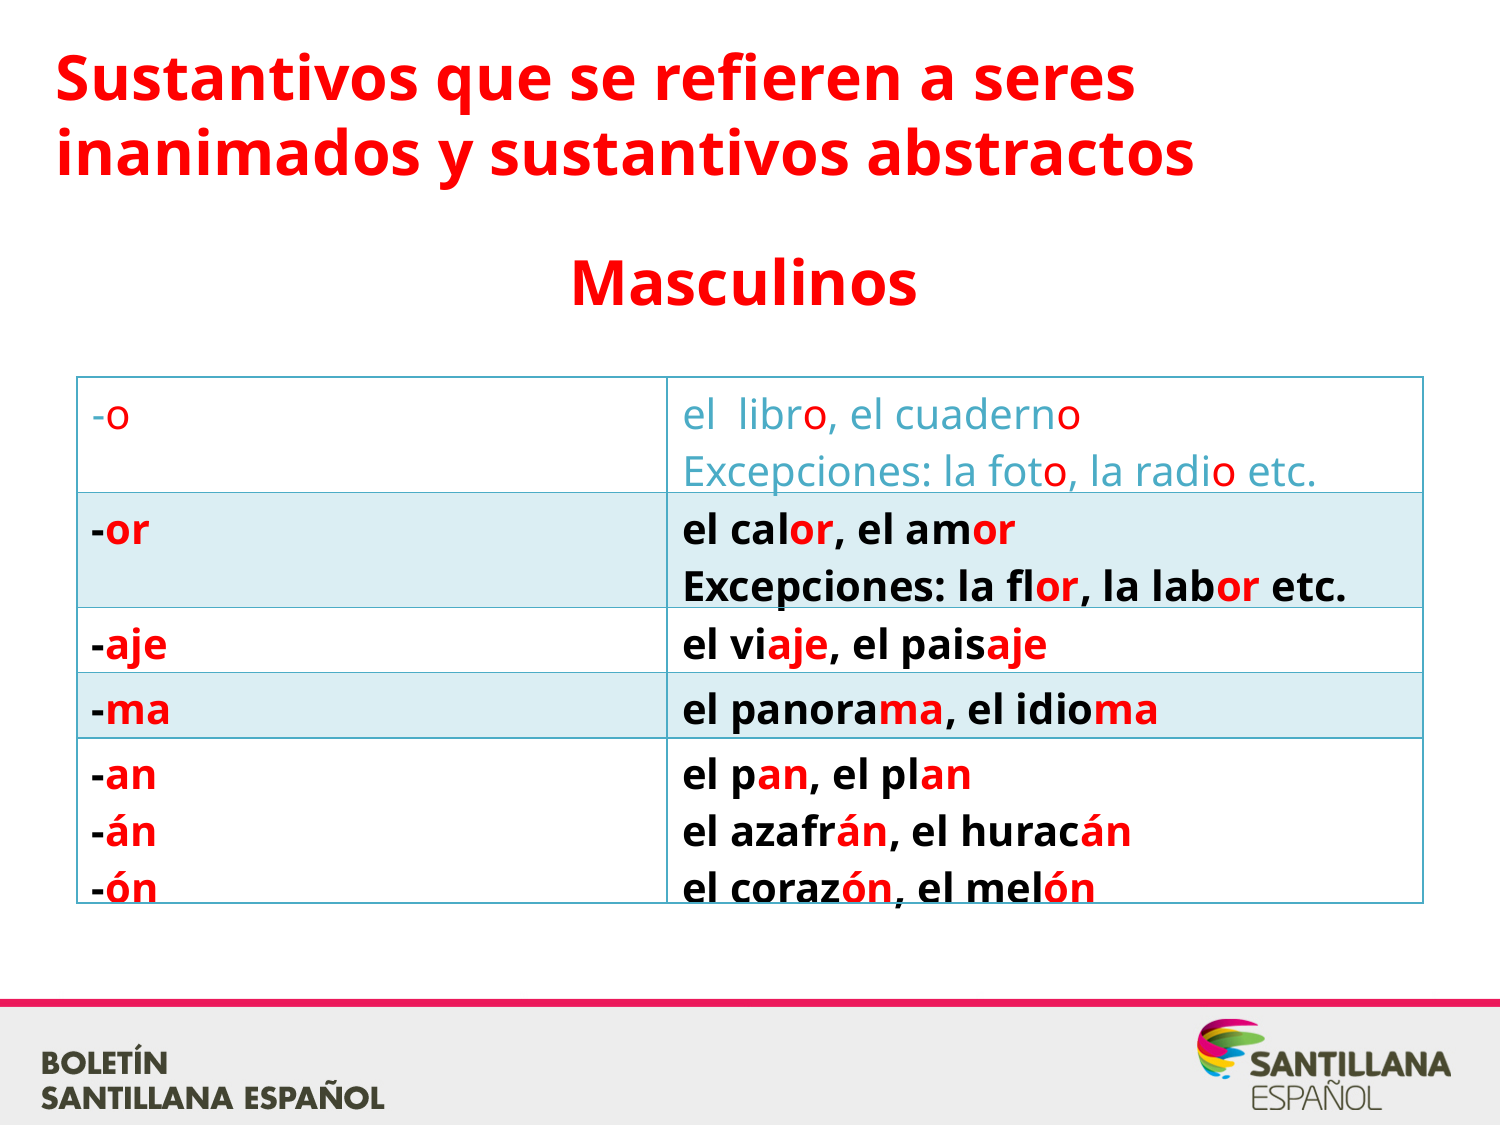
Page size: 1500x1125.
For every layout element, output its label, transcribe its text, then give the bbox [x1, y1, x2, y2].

table_cell -or [78, 493, 666, 607]
table_cell el pan, el plan el azafrán, el huracán el corazón, el melón [668, 739, 1422, 902]
table_cell -aje [78, 608, 666, 672]
table_header -o [78, 378, 666, 492]
table_cell -an -án -ón [78, 739, 666, 902]
table_cell el viaje, el paisaje [668, 608, 1422, 672]
table_cell el calor, el amor Excepciones: la flor, la labor etc. [668, 493, 1422, 607]
picture [0, 0, 1500, 1125]
text_box Sustantivos que se refieren a seres inanimados y sustantivos abstractos [41, 30, 1447, 196]
text_box Masculinos [41, 235, 1447, 326]
table_header el libro, el cuaderno Excepciones: la foto, la radio etc. [668, 378, 1422, 492]
table_cell el panorama, el idioma [668, 673, 1422, 737]
table_cell -ma [78, 673, 666, 737]
